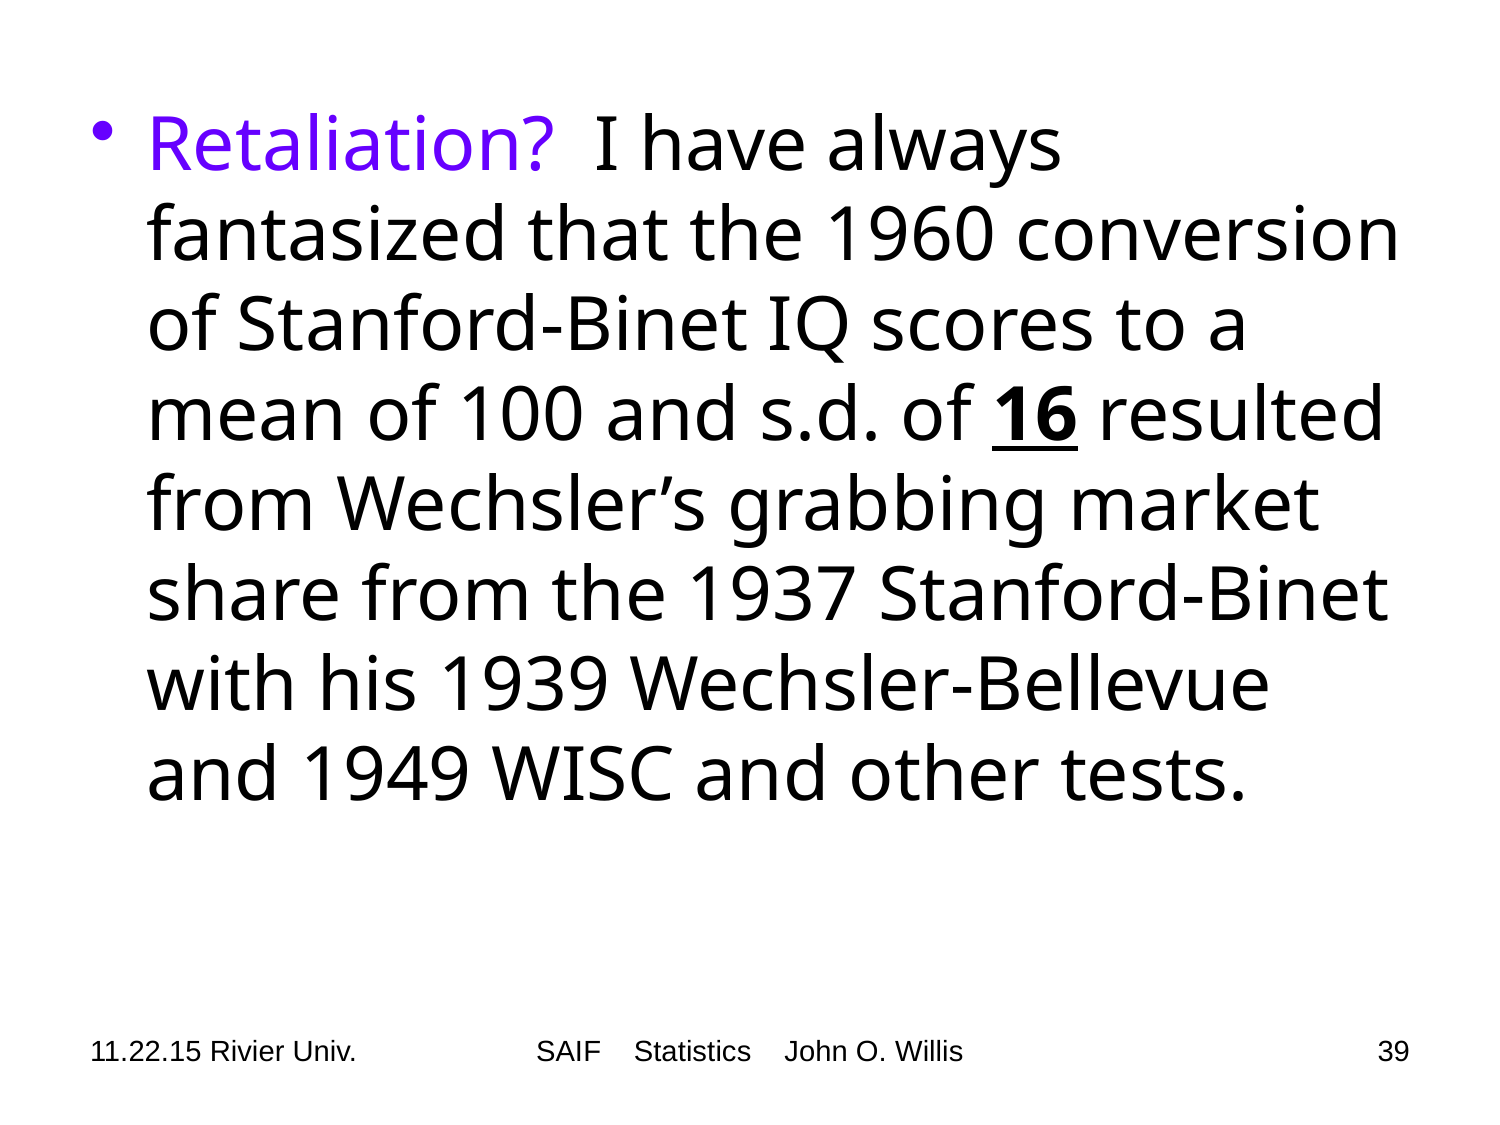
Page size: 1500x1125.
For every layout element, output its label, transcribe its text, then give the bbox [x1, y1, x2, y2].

footer SAIF Statistics John O. Willis [512, 1024, 988, 1103]
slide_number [75, 1024, 425, 1103]
slide_number 39 [1074, 1024, 1425, 1103]
list Retaliation? I have always fantasized that the 1960 conversion of Stanford-Binet IQ scores to a mean of 100 and s.d. of 16 resulted from Wechsler’s grabbing market share from the 1937 Stanford-Binet with his 1939 Wechsler-Bellevue and 1949 WISC and other tests. [75, 87, 1425, 1005]
